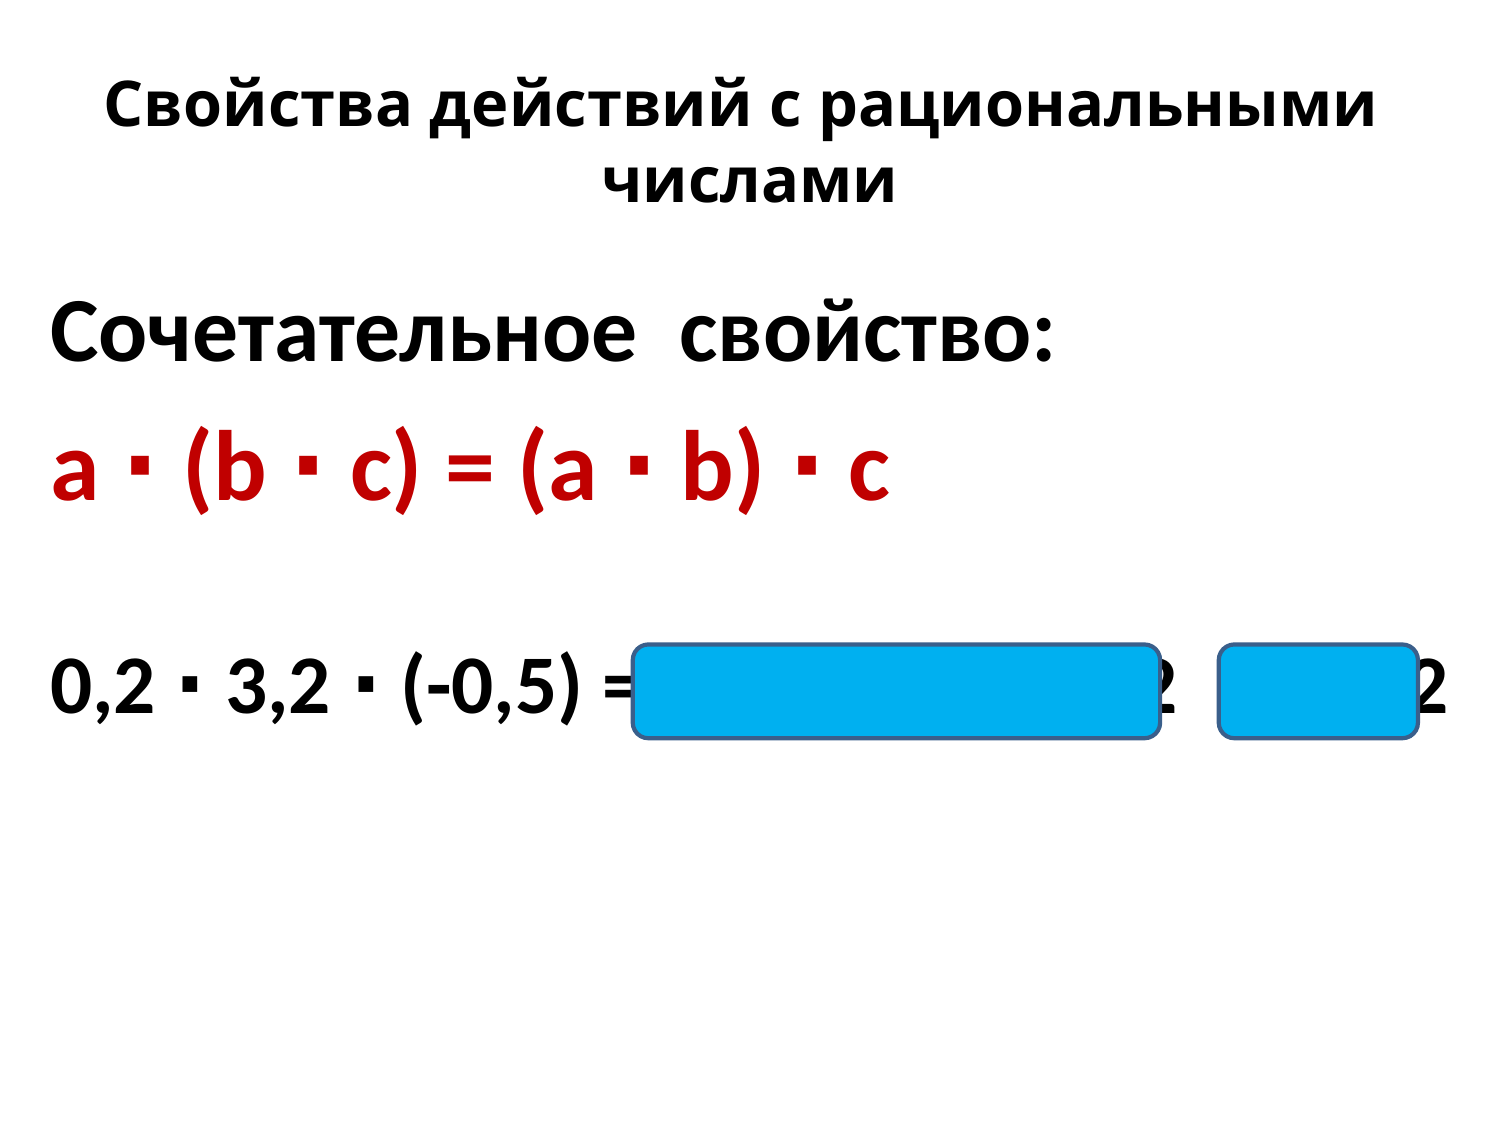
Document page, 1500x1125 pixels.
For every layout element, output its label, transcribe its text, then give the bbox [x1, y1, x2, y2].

list Сочетательное свойство: a ∙ (b ∙ c) = (a ∙ b) ∙ c 0,2 ∙ 3,2 ∙ (-0,5) =(-0,5 ∙ 0,2) ∙ 3,2 = -0,32 [35, 262, 1477, 1005]
text_box [1216, 642, 1421, 741]
title Свойства действий с рациональными числами [75, 45, 1425, 233]
text_box [630, 642, 1163, 741]
